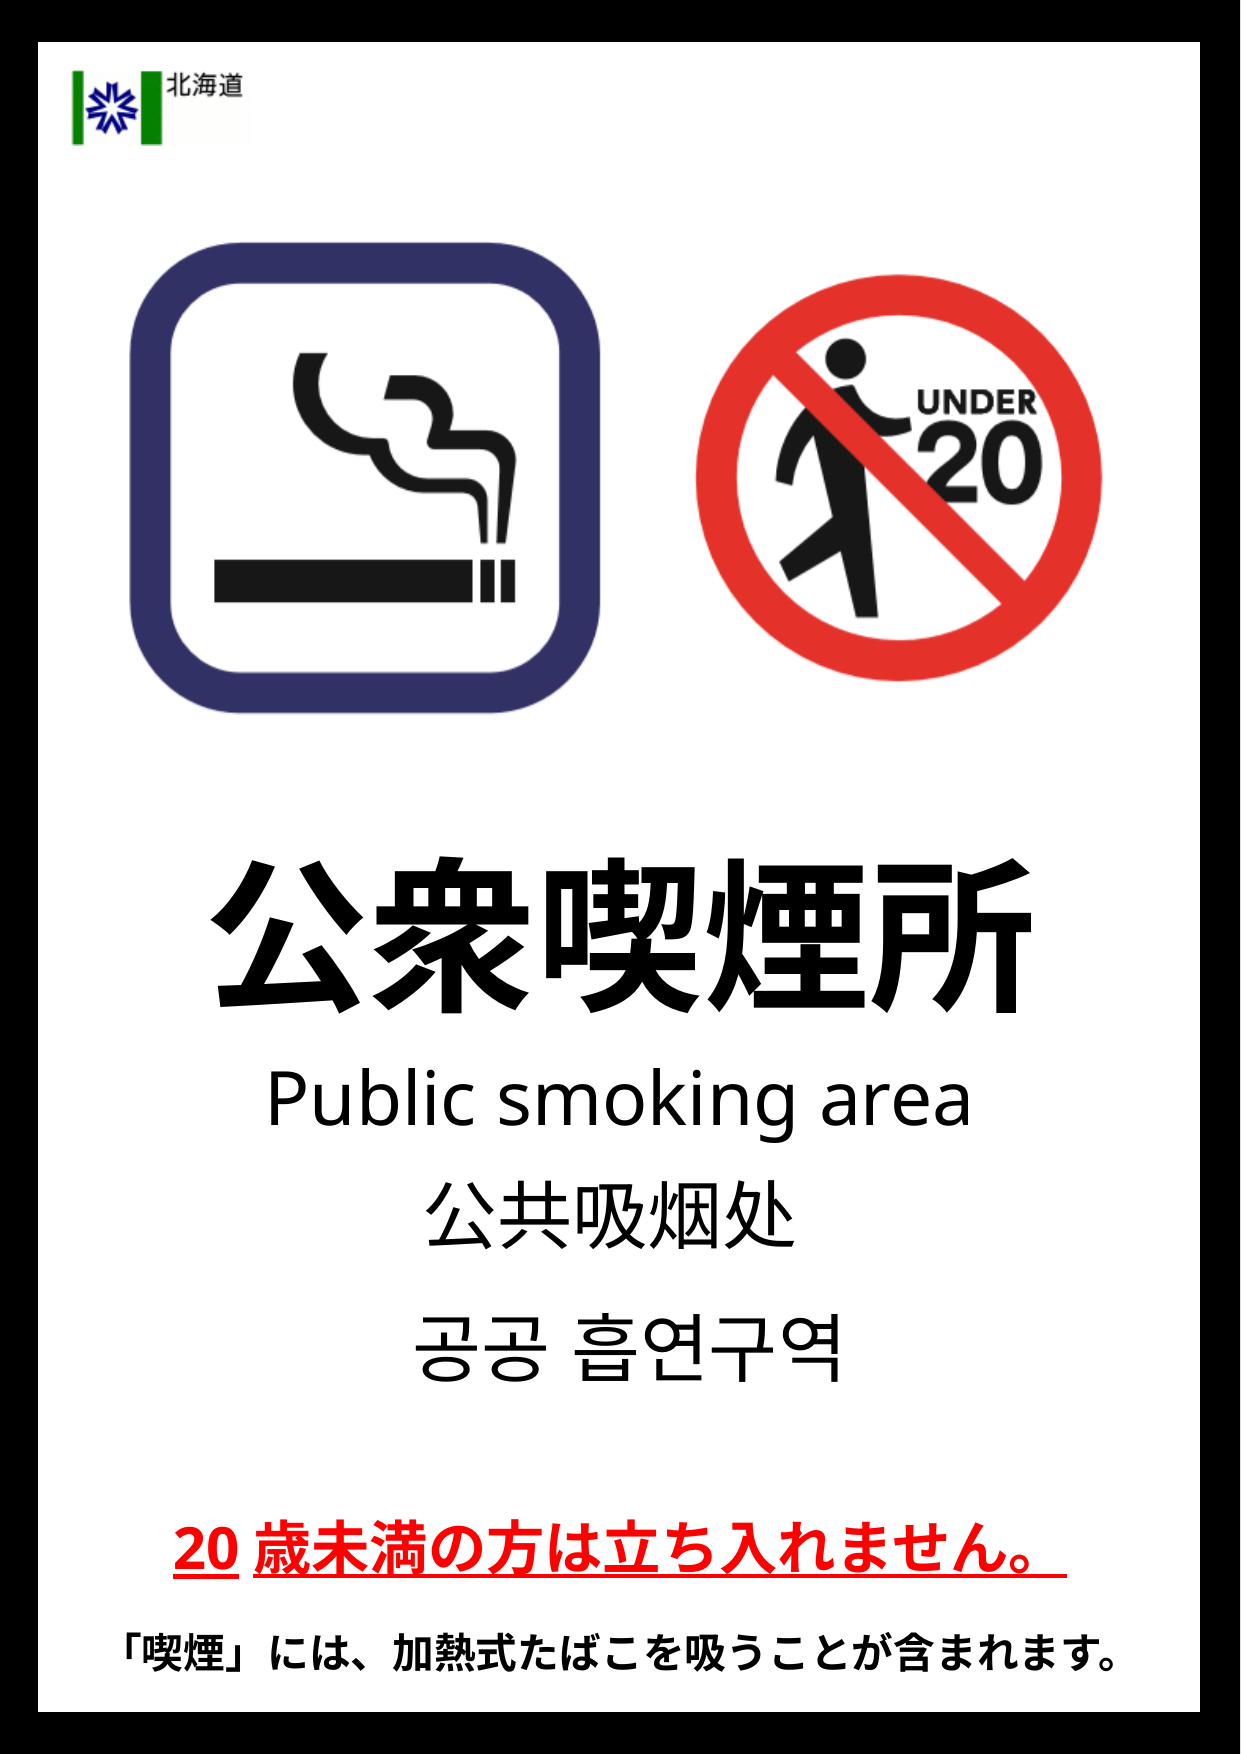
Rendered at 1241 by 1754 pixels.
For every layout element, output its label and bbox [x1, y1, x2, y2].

text_box [16, 20, 1222, 1734]
picture [69, 70, 250, 146]
picture [106, 210, 1134, 746]
